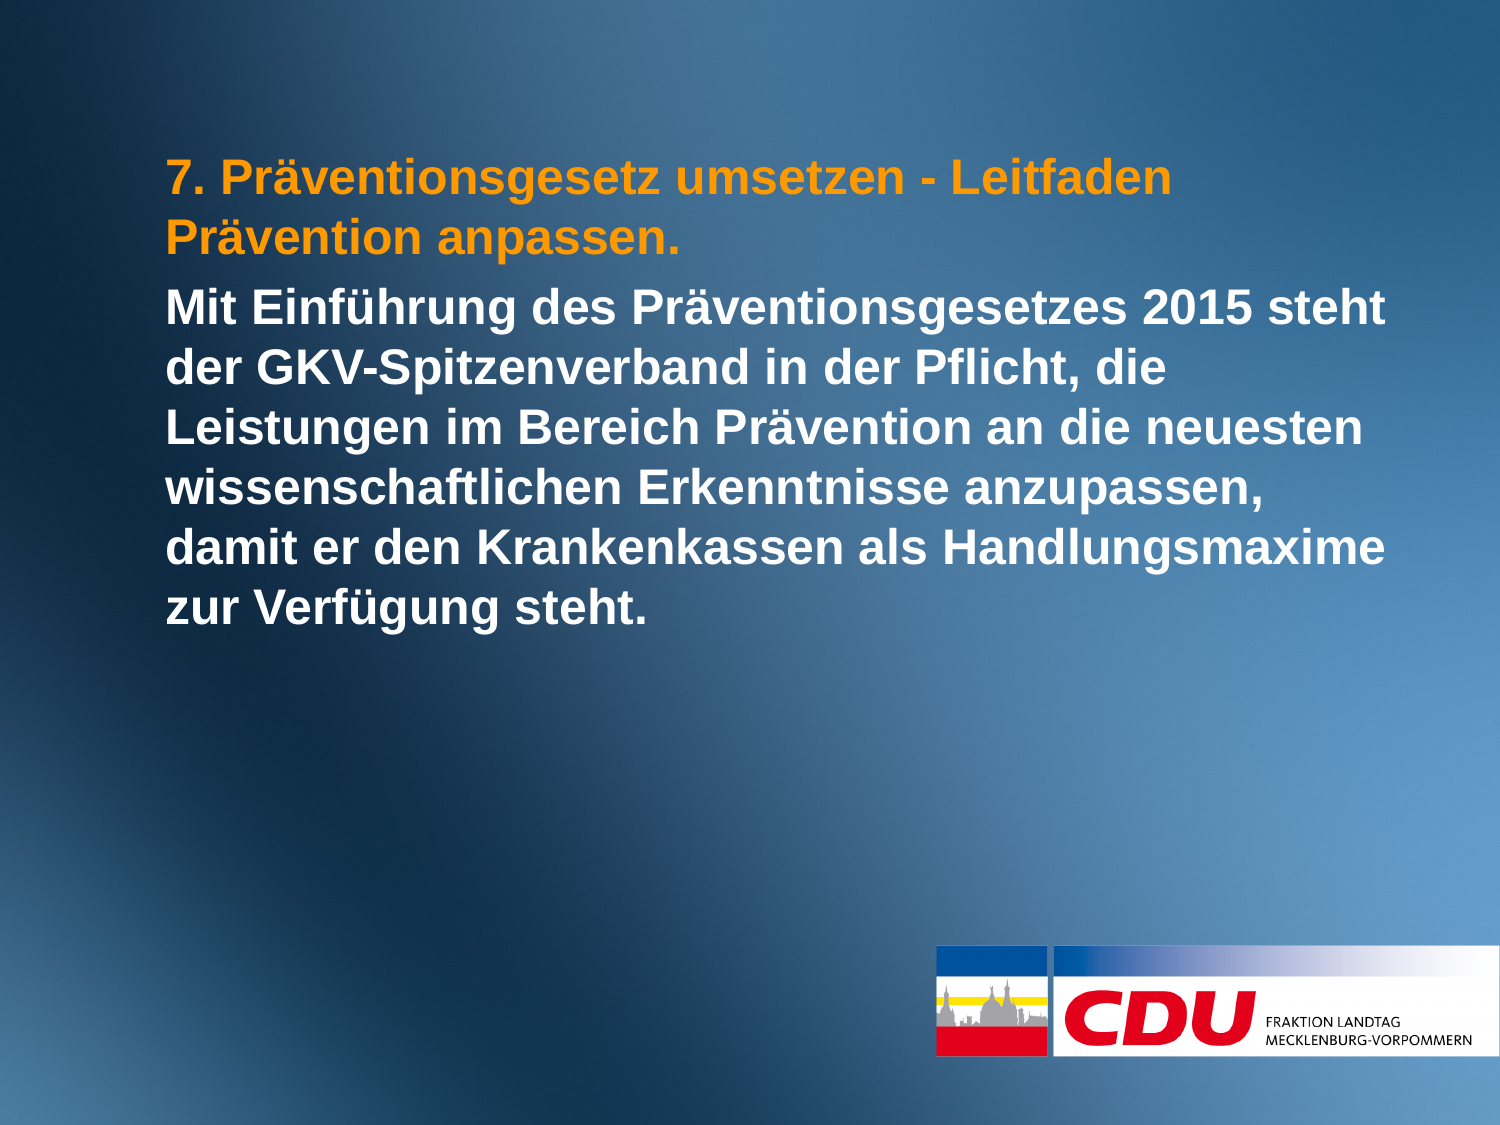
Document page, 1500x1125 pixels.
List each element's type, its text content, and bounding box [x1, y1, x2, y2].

picture [0, 0, 1500, 1125]
list 7. Präventionsgesetz umsetzen - Leitfaden Prävention anpassen. Mit Einführung des Präventionsgesetzes 2015 steht der GKV-Spitzenverband in der Pflicht, die Leistungen im Bereich Prävention an die neuesten wissenschaftlichen Erkenntnisse anzupassen, damit er den Krankenkassen als Handlungsmaxime zur Verfügung steht. [75, 137, 1425, 1005]
